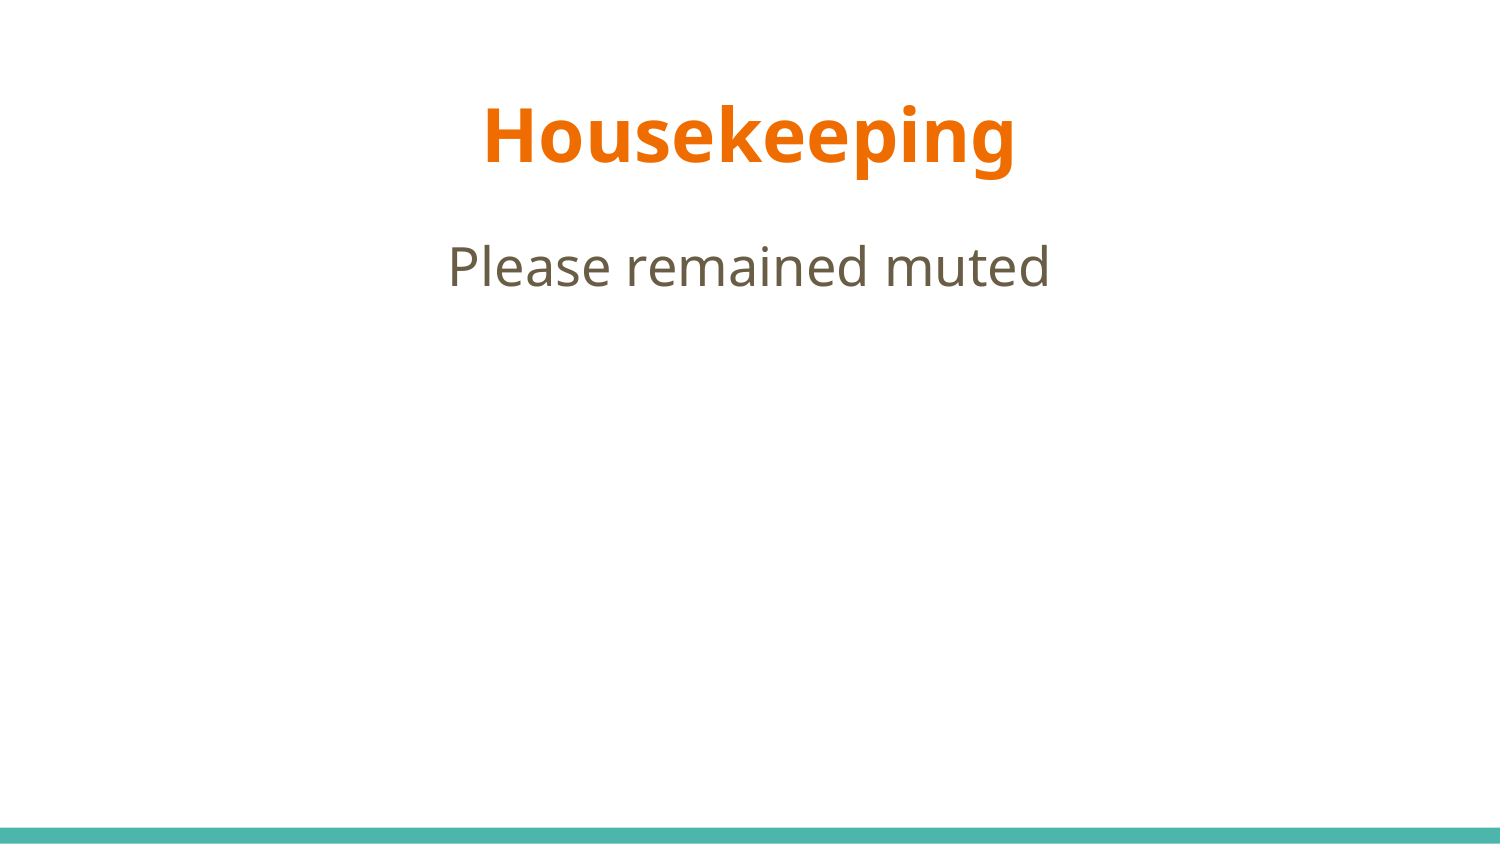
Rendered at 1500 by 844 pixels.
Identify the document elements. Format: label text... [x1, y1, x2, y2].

title Housekeeping [51, 72, 1449, 189]
list Please remained muted [51, 207, 1449, 750]
